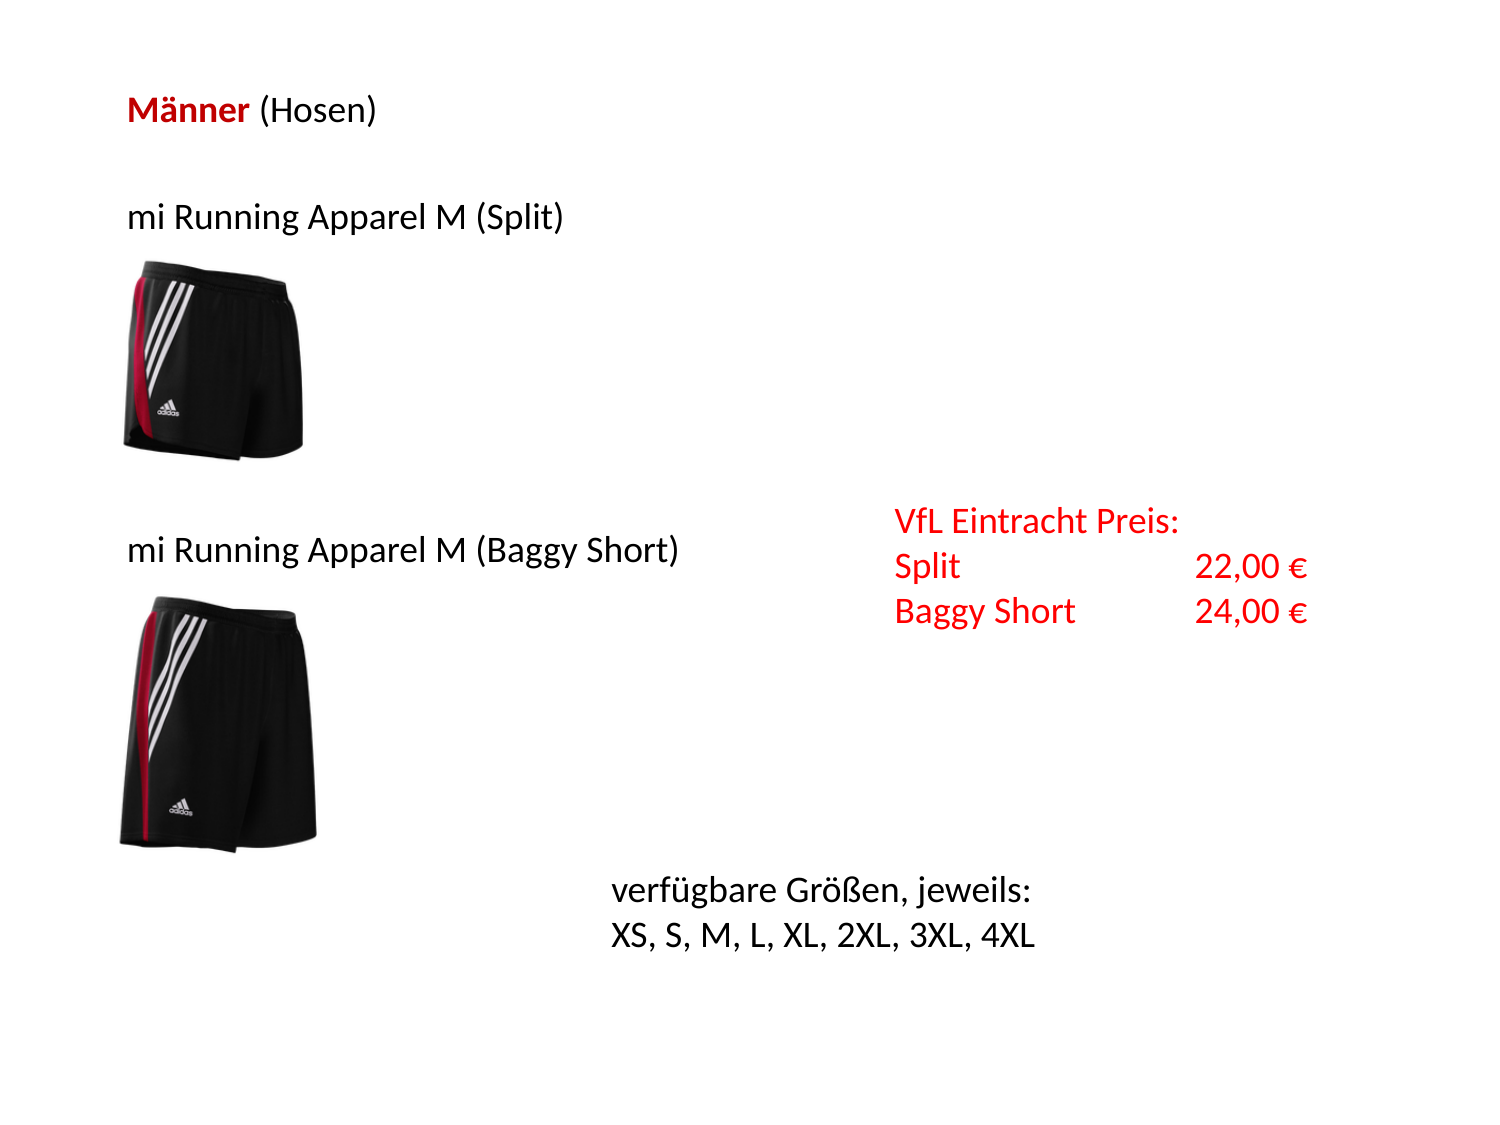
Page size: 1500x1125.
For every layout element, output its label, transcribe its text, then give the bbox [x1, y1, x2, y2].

text_box VfL Eintracht Preis: Split 22,00 € Baggy Short 24,00 € [879, 489, 1365, 729]
picture [108, 587, 337, 870]
text_box mi Running Apparel M (Baggy Short) [112, 517, 739, 578]
text_box verfügbare Größen, jeweils: XS, S, M, L, XL, 2XL, 3XL, 4XL [596, 858, 1495, 963]
text_box mi Running Apparel M (Split) [112, 184, 739, 245]
picture [119, 244, 321, 476]
text_box Männer (Hosen) [112, 78, 1010, 138]
